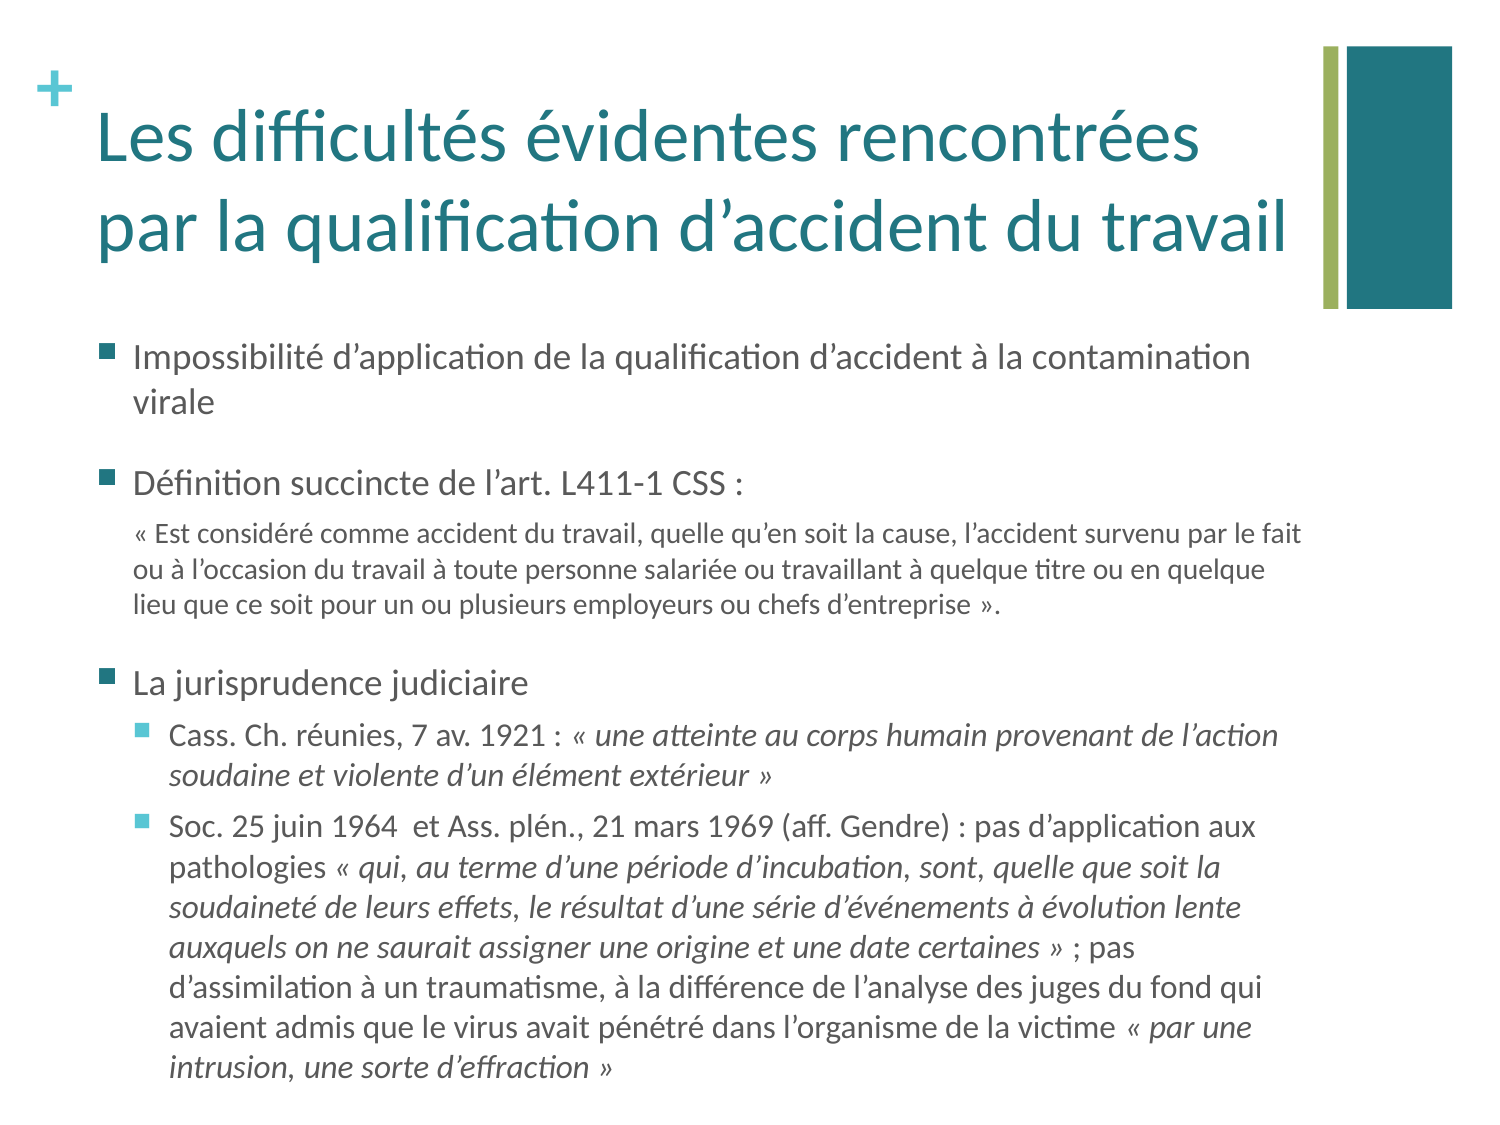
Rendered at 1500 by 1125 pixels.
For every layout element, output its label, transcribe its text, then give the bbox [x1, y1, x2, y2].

list Impossibilité d’application de la qualification d’accident à la contamination virale Définition succincte de l’art. L411-1 CSS : « Est considéré comme accident du travail, quelle qu’en soit la cause, l’accident survenu par le fait ou à l’occasion du travail à toute personne salariée ou travaillant à quelque titre ou en quelque lieu que ce soit pour un ou plusieurs employeurs ou chefs d’entreprise ». La jurisprudence judiciaire Cass. Ch. réunies, 7 av. 1921 : « une atteinte au corps humain provenant de l’action soudaine et violente d’un élément extérieur » Soc. 25 juin 1964 et Ass. plén., 21 mars 1969 (aff. Gendre) : pas d’application aux pathologies « qui, au terme d’une période d’incubation, sont, quelle que soit la soudaineté de leurs effets, le résultat d’une série d’événements à évolution lente auxquels on ne saurait assigner une origine et une date certaines » ; pas d’assimilation à un traumatisme, à la différence de l’analyse des juges du fond qui avaient admis que le virus avait pénétré dans l’organisme de la victime « par une intrusion, une sorte d’effraction » [81, 324, 1322, 1097]
title Les difficultés évidentes rencontrées par la qualification d’accident du travail [81, 79, 1322, 263]
